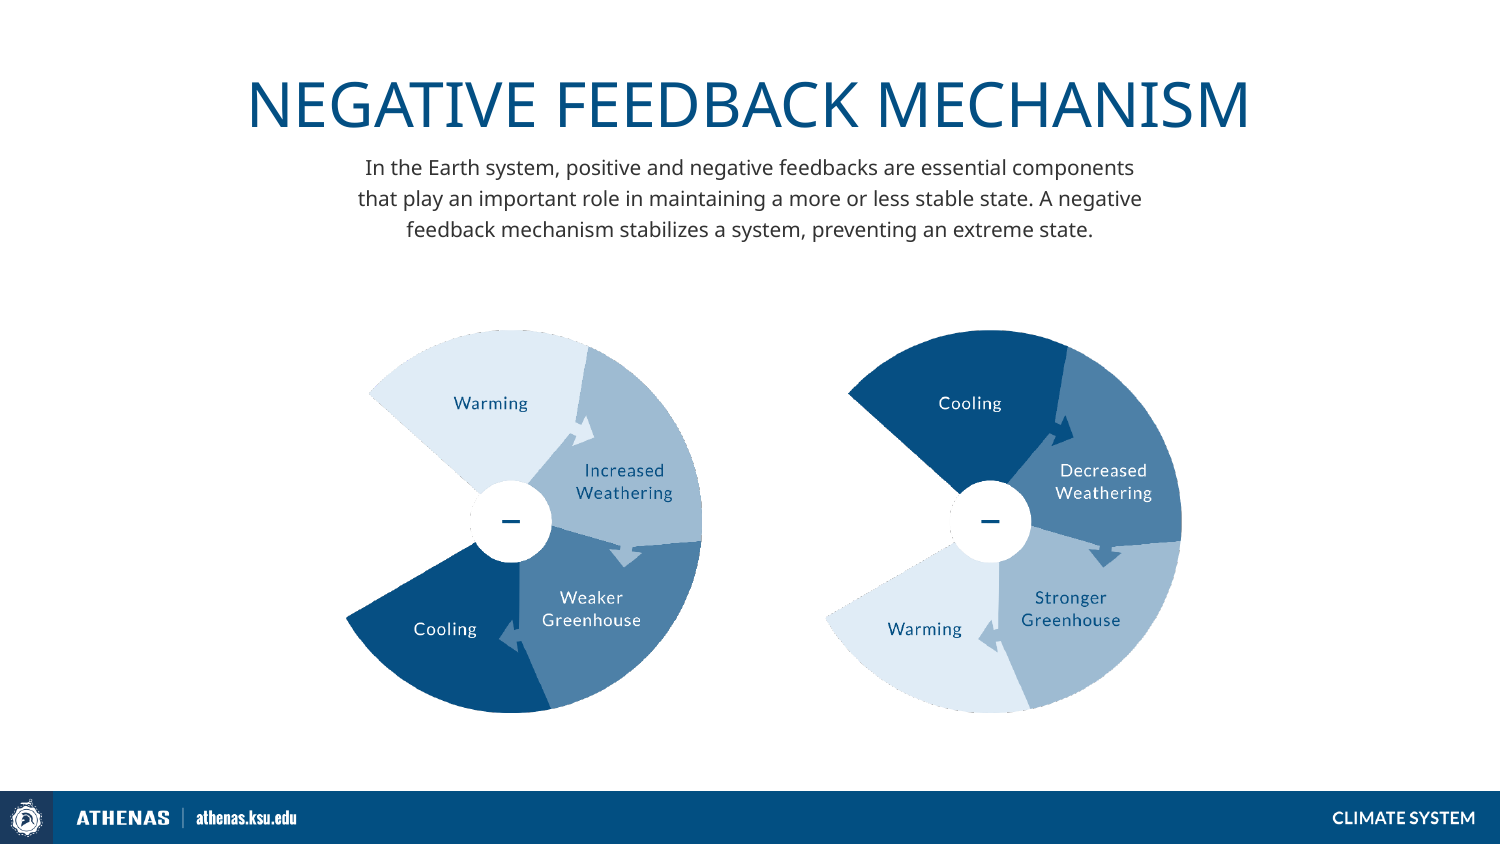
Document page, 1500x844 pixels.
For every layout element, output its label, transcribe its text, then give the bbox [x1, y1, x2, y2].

picture [0, 791, 1500, 844]
text_box In the Earth system, positive and negative feedbacks are essential components that play an important role in maintaining a more or less stable state. A negative feedback mechanism stabilizes a system, preventing an extreme state. [337, 141, 1163, 295]
picture [284, 296, 1216, 748]
text_box NEGATIVE FEEDBACK MECHANISM [224, 59, 1275, 147]
